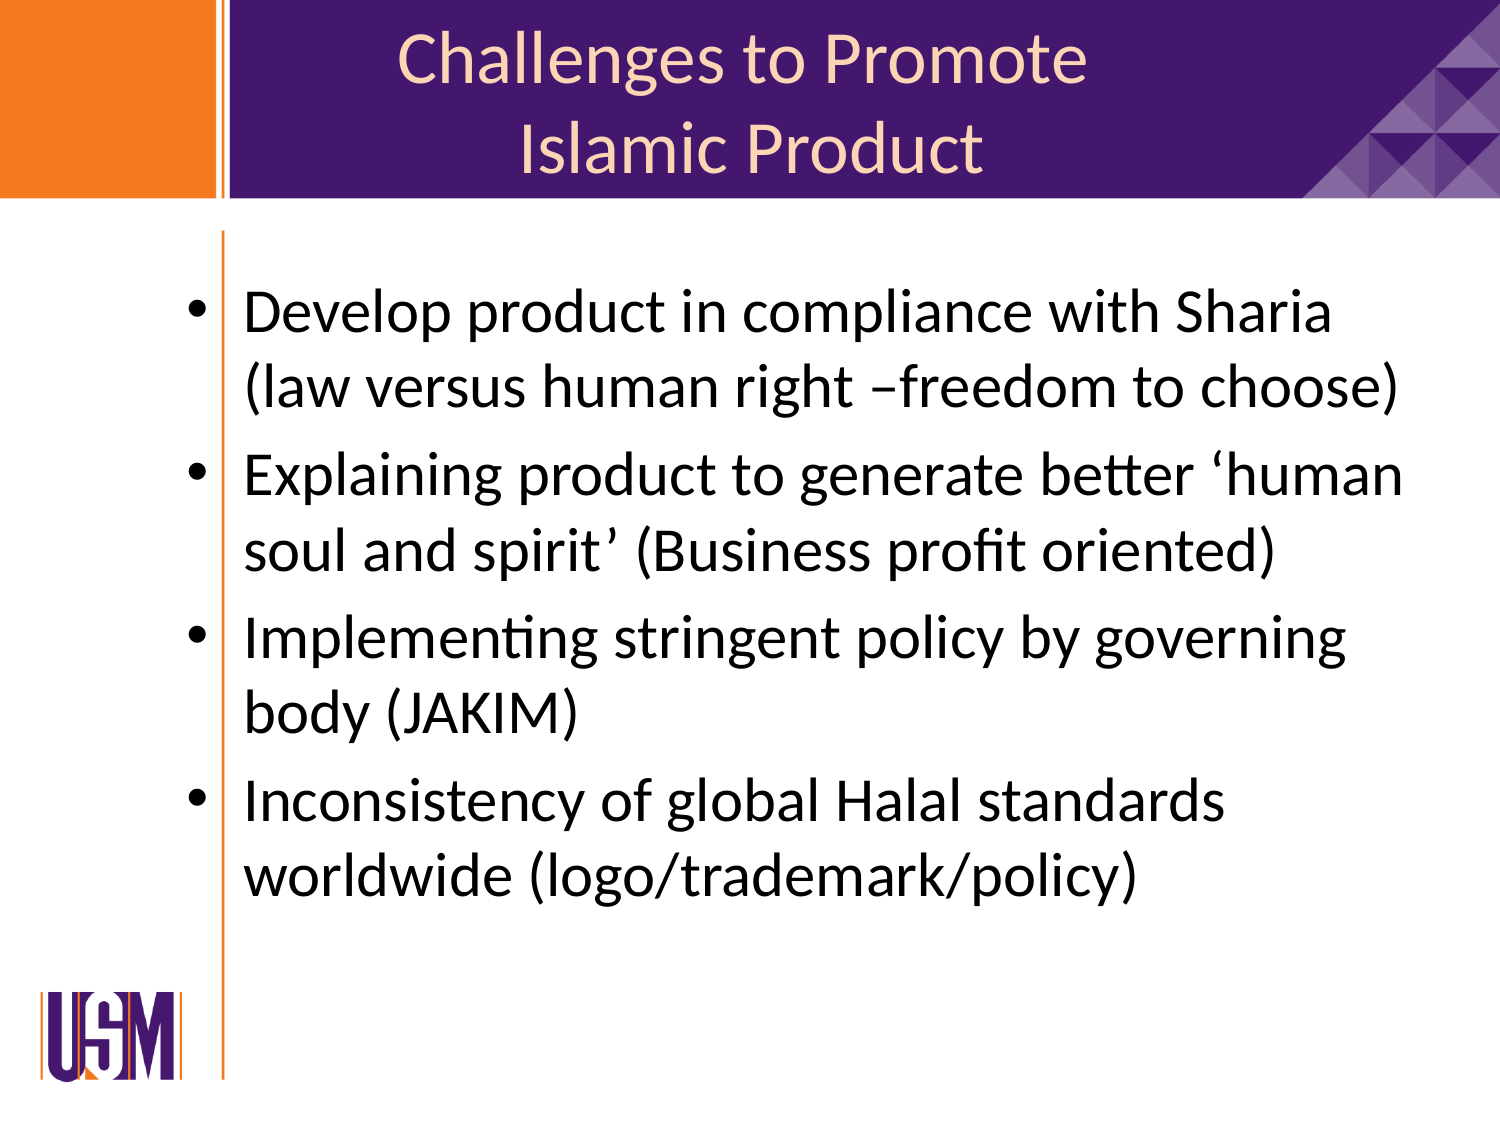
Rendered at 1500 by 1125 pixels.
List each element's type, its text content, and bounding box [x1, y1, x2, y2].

picture [0, 0, 1500, 1125]
title Challenges to Promote Islamic Product [76, 0, 1427, 197]
list Develop product in compliance with Sharia (law versus human right –freedom to choose) Explaining product to generate better ‘human soul and spirit’ (Business profit oriented) Implementing stringent policy by governing body (JAKIM) Inconsistency of global Halal standards worldwide (logo/trademark/policy) [171, 262, 1425, 1035]
